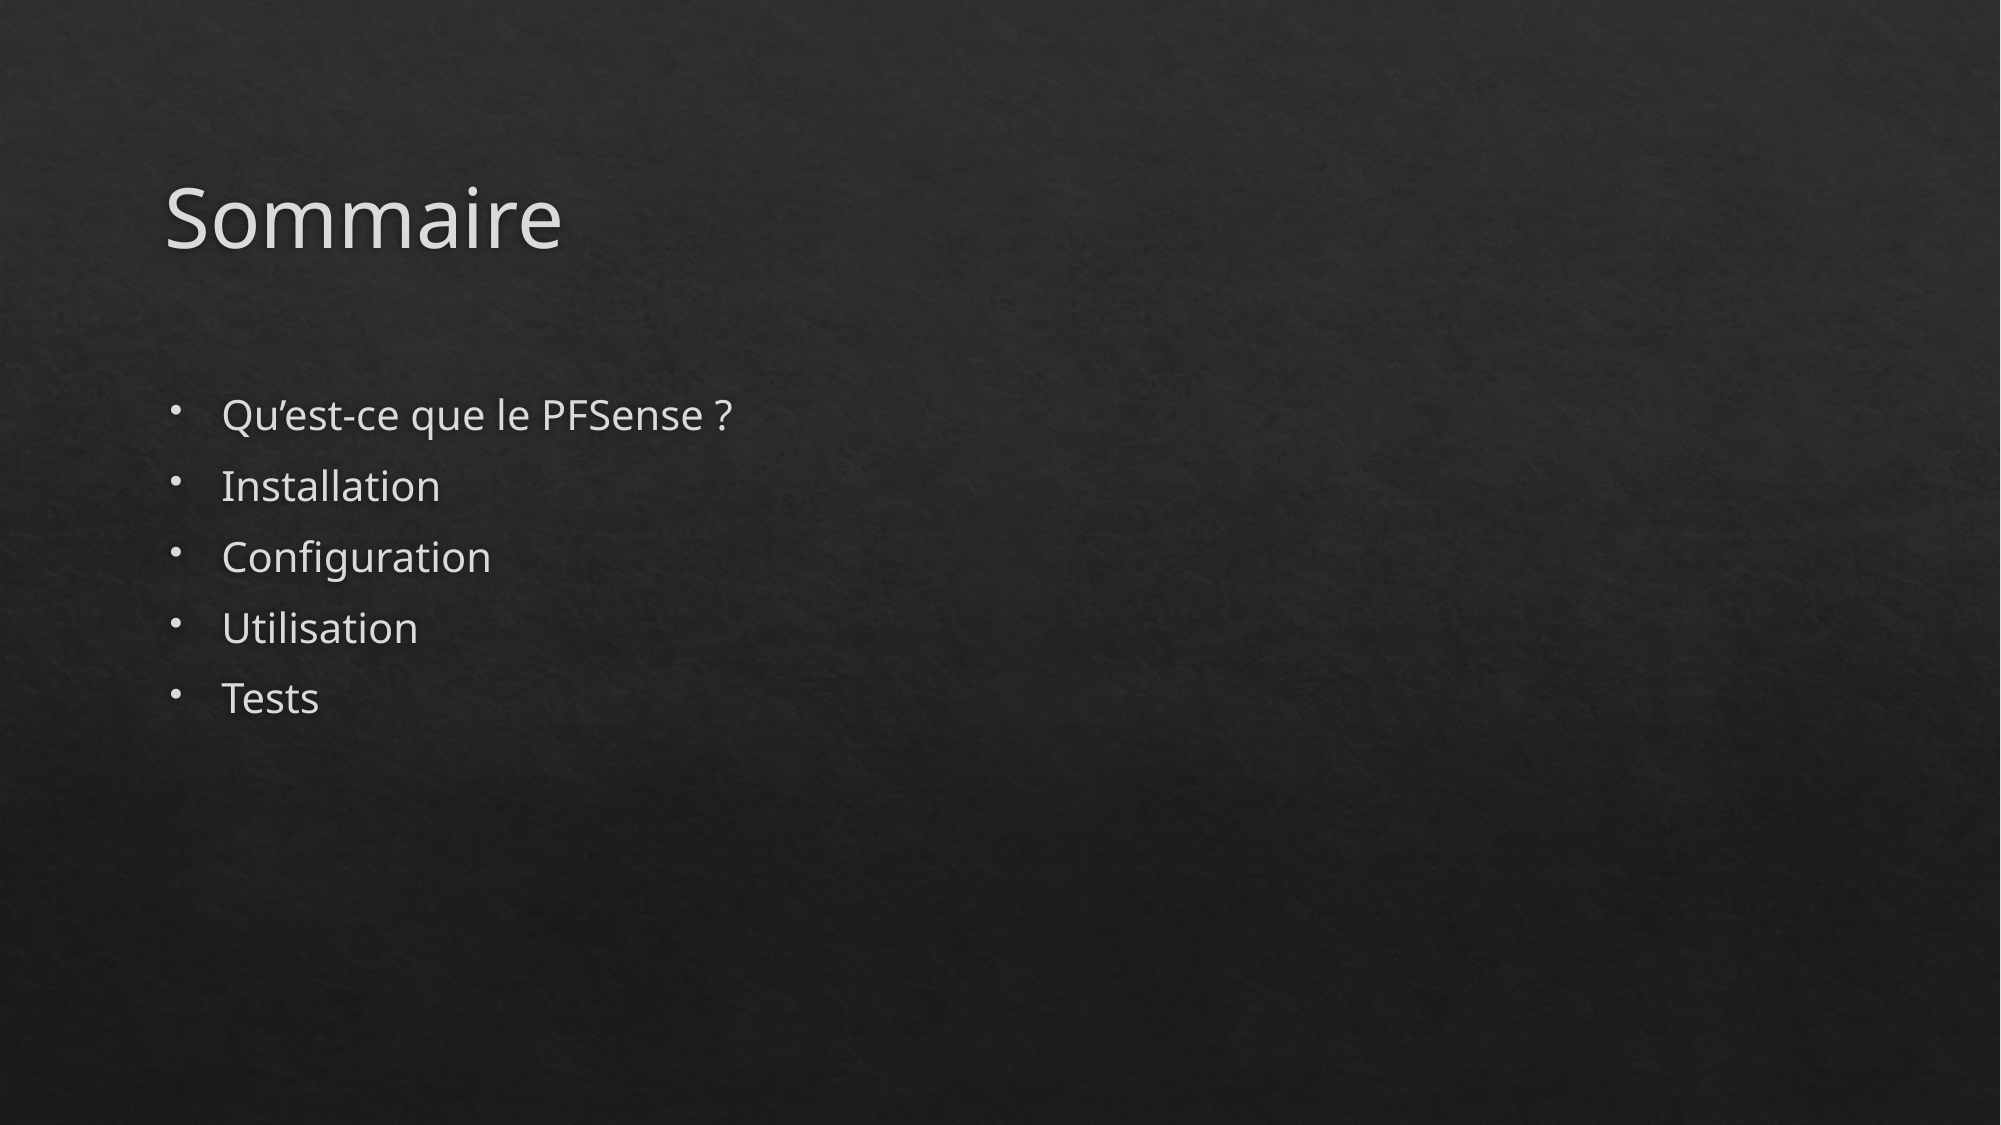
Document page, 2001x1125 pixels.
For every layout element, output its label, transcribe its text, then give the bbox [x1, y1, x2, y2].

list Qu’est-ce que le PFSense ? Installation Configuration Utilisation Tests [149, 381, 1849, 1047]
title Sommaire [149, 135, 1849, 295]
